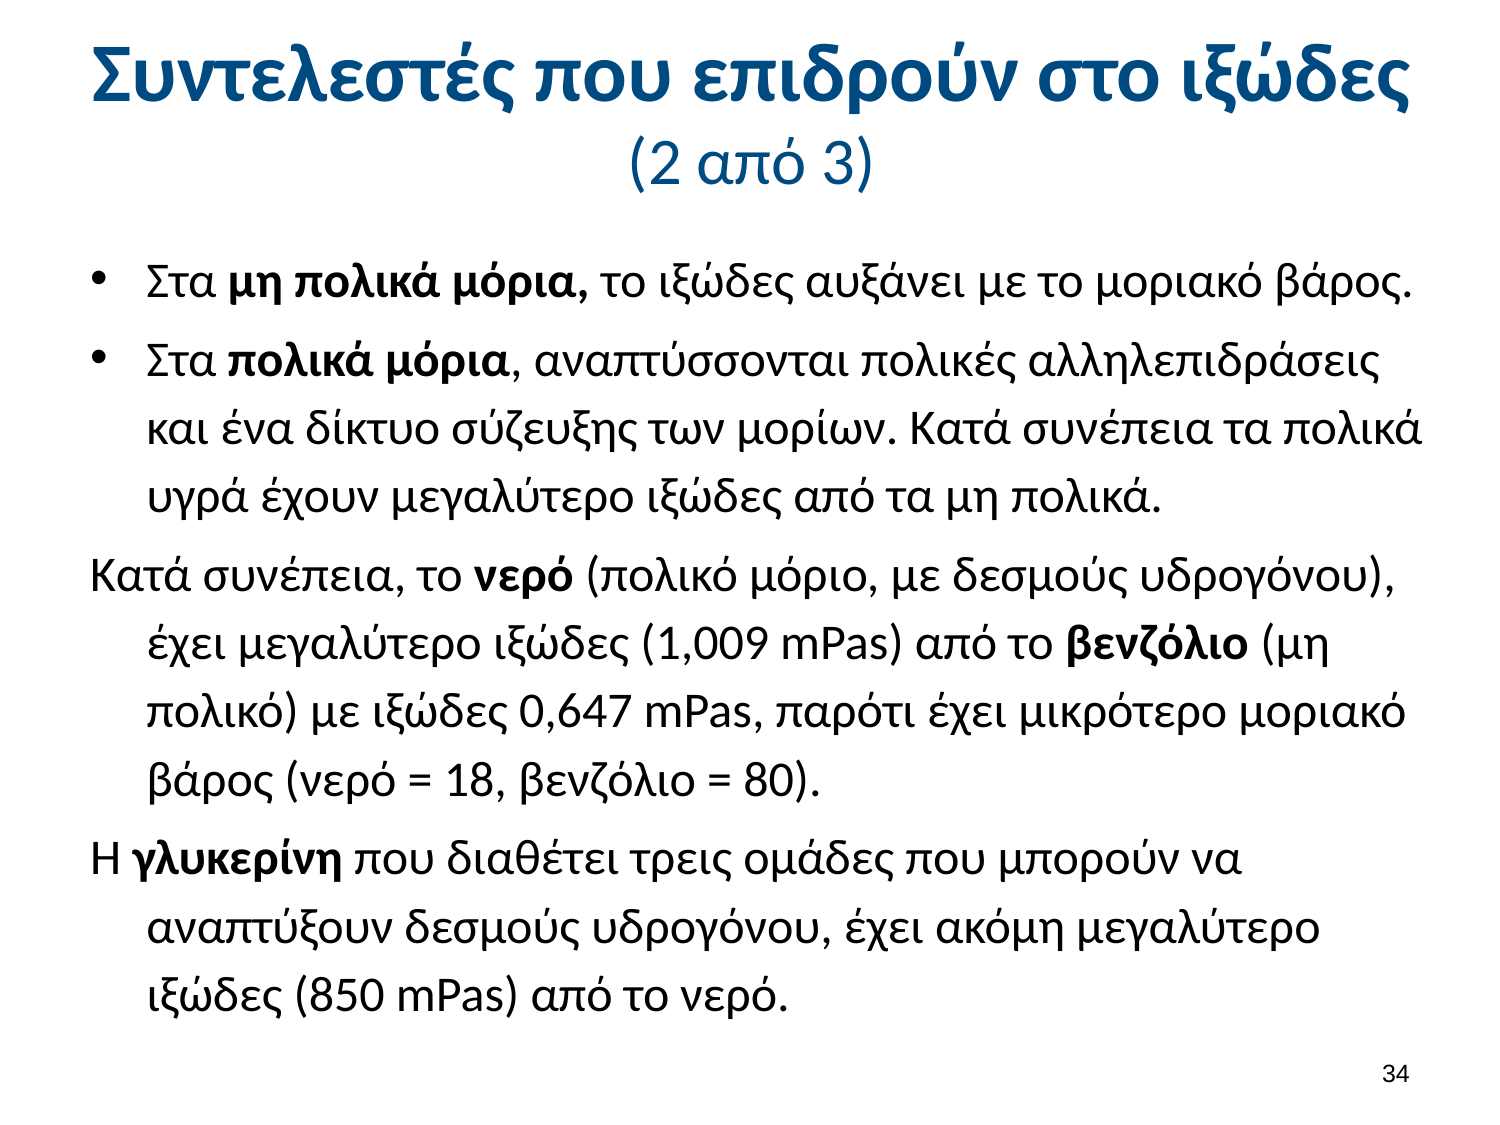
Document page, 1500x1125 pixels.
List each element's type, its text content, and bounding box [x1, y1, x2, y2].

list Στα μη πολικά μόρια, το ιξώδες αυξάνει με το μοριακό βάρος. Στα πολικά μόρια, αναπτύσσονται πολικές αλληλεπιδράσεις και ένα δίκτυο σύζευξης των μορίων. Κατά συνέπεια τα πολικά υγρά έχουν μεγαλύτερο ιξώδες από τα μη πολικά. Κατά συνέπεια, το νερό (πολικό μόριο, με δεσμούς υδρογόνου), έχει μεγαλύτερο ιξώδες (1,009 mPas) από το βενζόλιο (μη πολικό) με ιξώδες 0,647 mPas, παρότι έχει μικρότερο μοριακό βάρος (νερό = 18, βενζόλιο = 80). Η γλυκερίνη που διαθέτει τρεις ομάδες που μπορούν να αναπτύξουν δεσμούς υδρογόνου, έχει ακόμη μεγαλύτερο ιξώδες (850 mPas) από το νερό. [75, 231, 1447, 1047]
title Συντελεστές που επιδρούν στο ιξώδες (2 από 3) [76, 19, 1427, 197]
slide_number 33 [1074, 1042, 1425, 1103]
